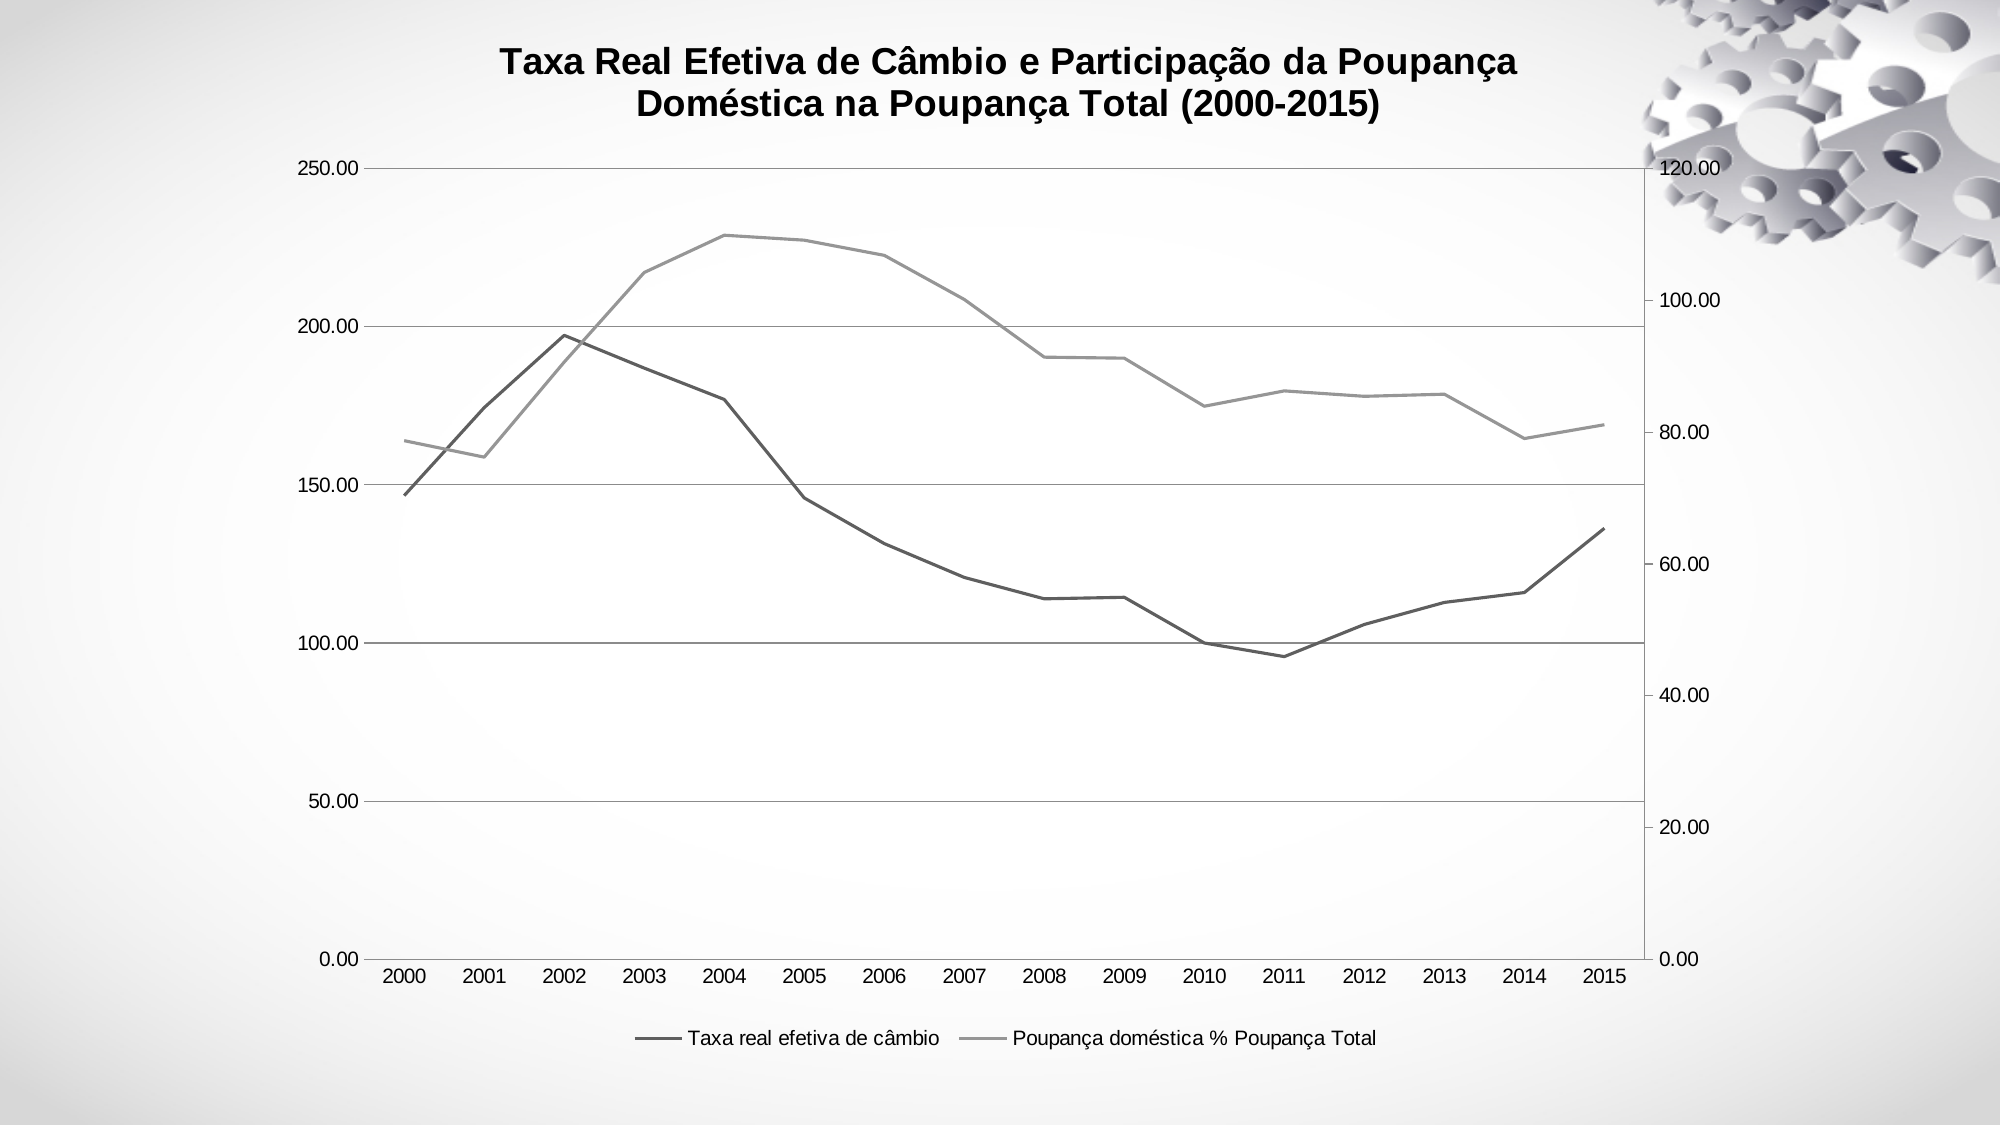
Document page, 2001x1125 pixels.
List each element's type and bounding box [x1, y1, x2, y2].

picture [0, 0, 2000, 1125]
chart [267, 0, 1750, 1056]
